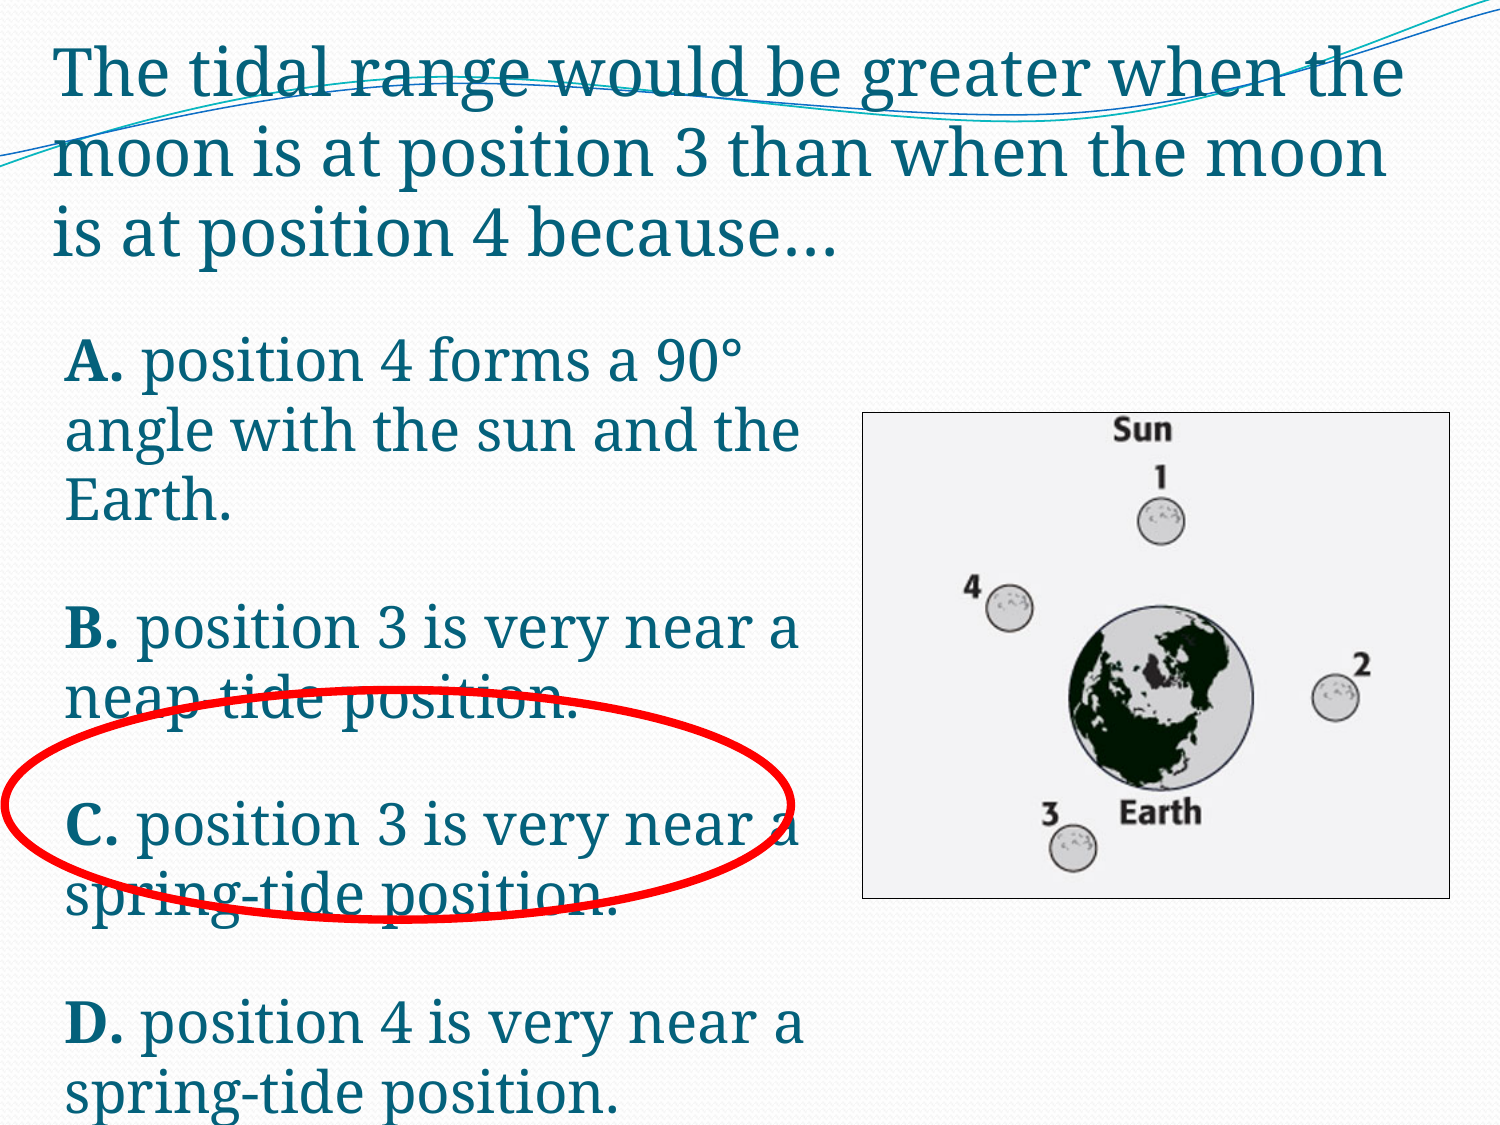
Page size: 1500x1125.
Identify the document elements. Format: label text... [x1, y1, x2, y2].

text_box [2, 687, 794, 922]
text_box The tidal range would be greater when the moon is at position 3 than when the moon is at position 4 because… [37, 22, 1450, 278]
picture [862, 412, 1451, 899]
text_box A. position 4 forms a 90° angle with the sun and the Earth. B. position 3 is very near a neap-tide position. C. position 3 is very near a spring-tide position. D. position 4 is very near a spring-tide position. [50, 315, 900, 1125]
